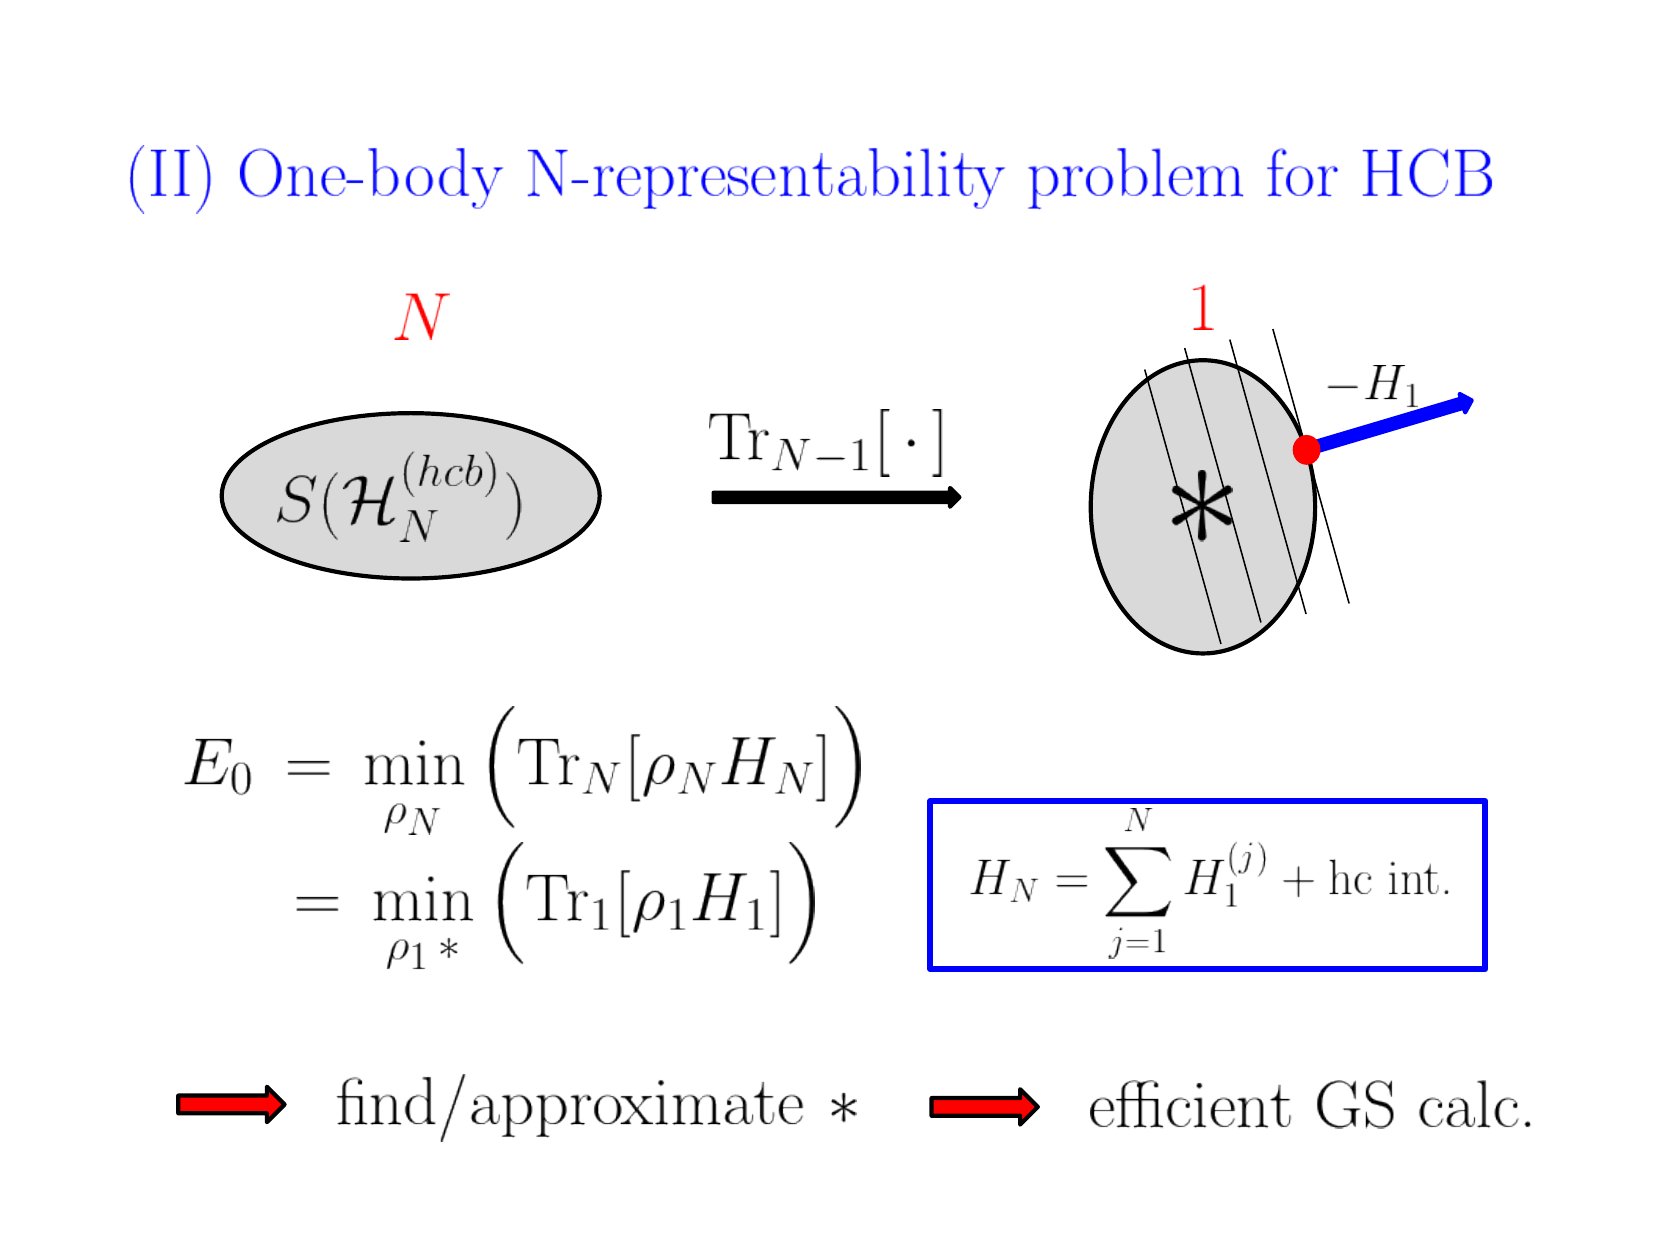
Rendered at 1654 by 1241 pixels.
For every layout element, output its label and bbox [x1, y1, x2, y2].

text_box [711, 486, 962, 509]
picture [970, 808, 1451, 959]
picture [295, 841, 815, 971]
text_box [1184, 347, 1262, 623]
text_box [1229, 339, 1307, 615]
picture [709, 408, 943, 477]
text_box [1354, 392, 1474, 443]
text_box [176, 1084, 287, 1125]
picture [393, 292, 451, 340]
picture [277, 450, 522, 542]
text_box [928, 799, 1487, 971]
text_box [1272, 328, 1350, 604]
picture [1326, 364, 1419, 410]
picture [336, 1073, 858, 1142]
text_box [929, 1087, 1040, 1127]
picture [129, 145, 1494, 214]
text_box [1181, 623, 1275, 656]
text_box [219, 411, 602, 581]
text_box [1088, 383, 1139, 631]
text_box [1144, 369, 1222, 645]
picture [1090, 1079, 1532, 1129]
text_box [1161, 361, 1179, 368]
picture [1170, 470, 1233, 542]
picture [1191, 284, 1215, 331]
picture [183, 706, 861, 835]
